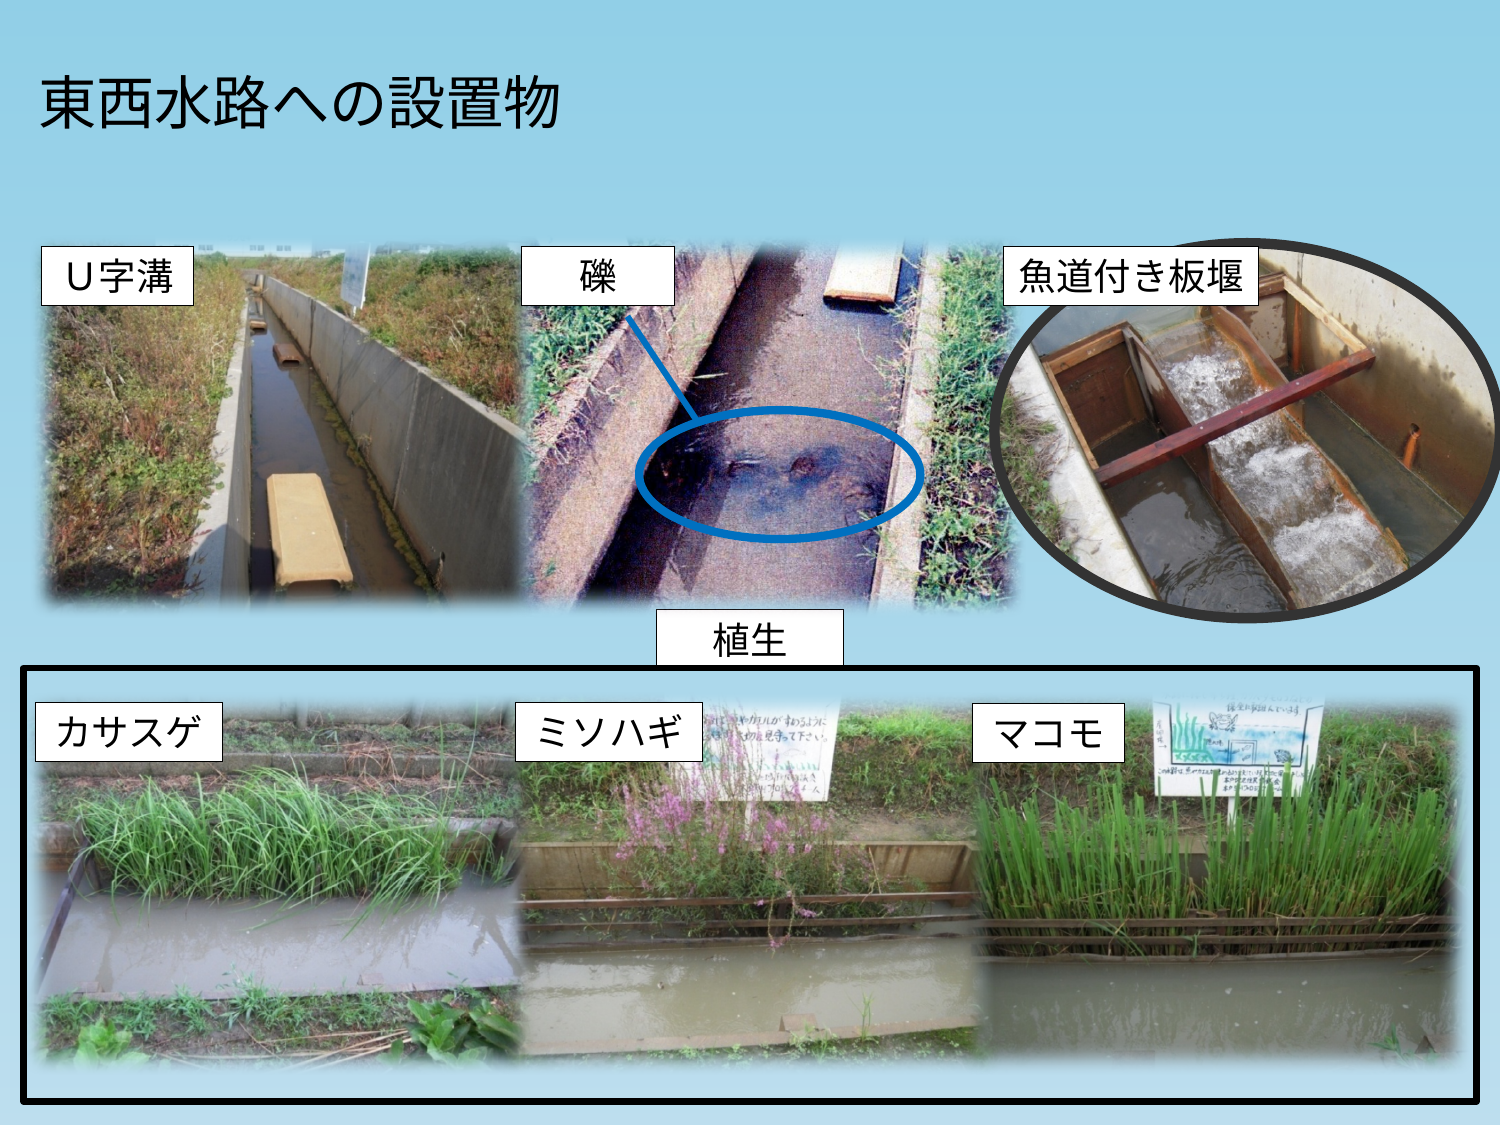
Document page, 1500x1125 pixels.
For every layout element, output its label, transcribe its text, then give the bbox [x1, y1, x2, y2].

text_box [21, 666, 1479, 697]
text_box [609, 333, 716, 405]
picture [29, 233, 1500, 619]
text_box [21, 1075, 1479, 1104]
text_box 東西水路への設置物 [23, 58, 633, 176]
picture [22, 690, 1474, 1076]
text_box 植生 [656, 627, 844, 666]
